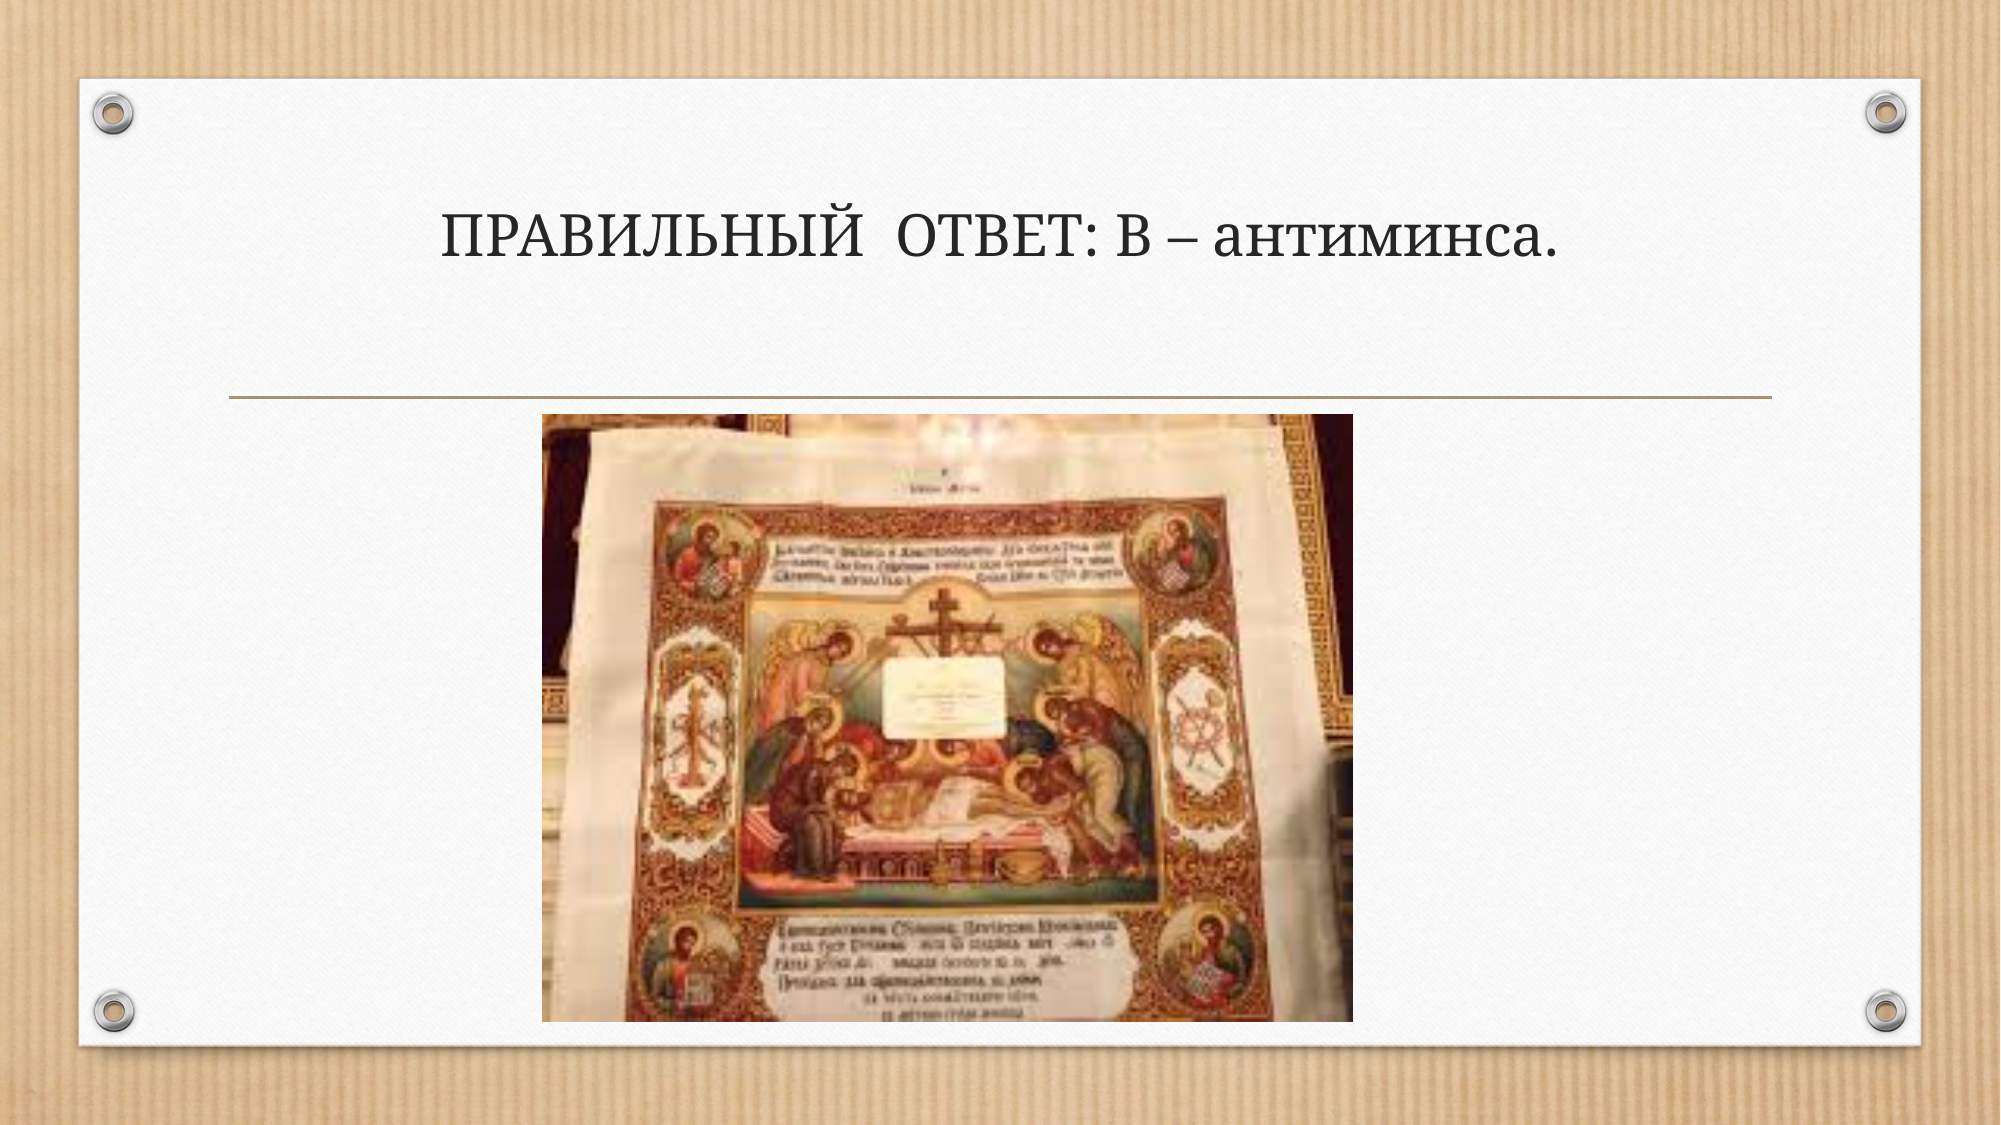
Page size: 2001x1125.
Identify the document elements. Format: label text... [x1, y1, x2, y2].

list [541, 414, 1353, 1022]
picture [0, 0, 2001, 1125]
title ПРАВИЛЬНЫЙ ОТВЕТ: В – антиминса. [212, 161, 1788, 375]
